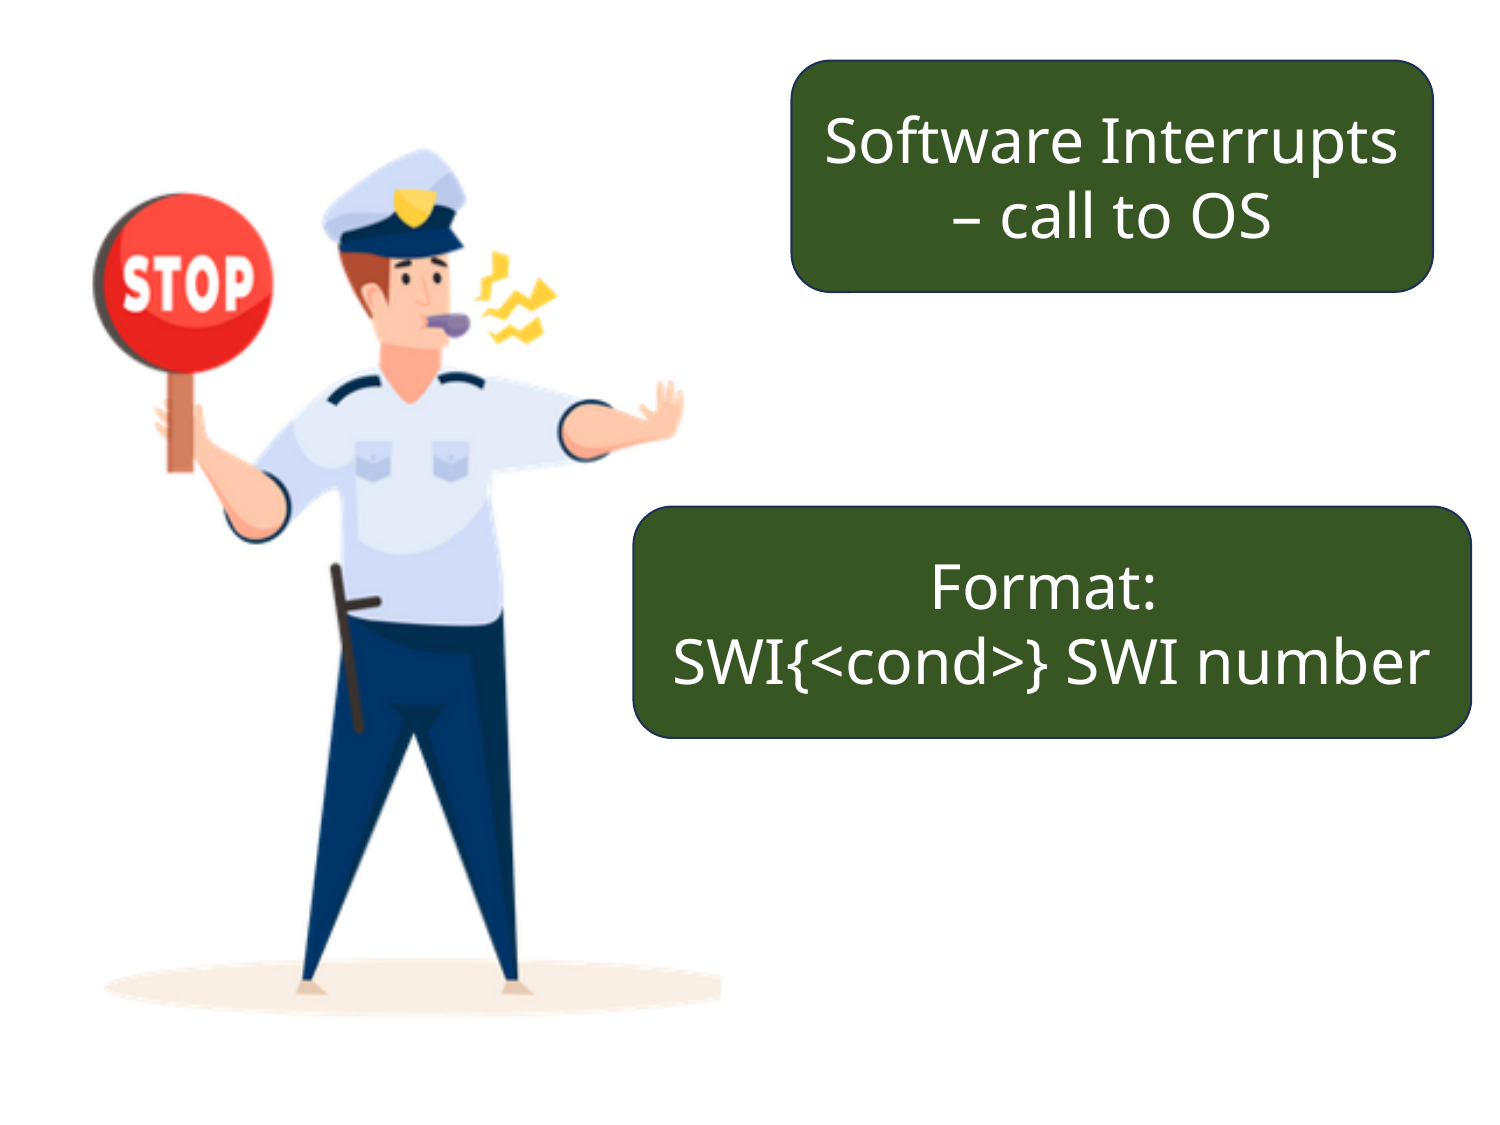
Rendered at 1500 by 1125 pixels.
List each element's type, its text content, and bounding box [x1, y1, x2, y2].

picture [0, 80, 721, 1045]
text_box Software Interrupts – call to OS [790, 59, 1435, 294]
text_box Format: SWI{<cond>} SWI number [721, 505, 1473, 739]
